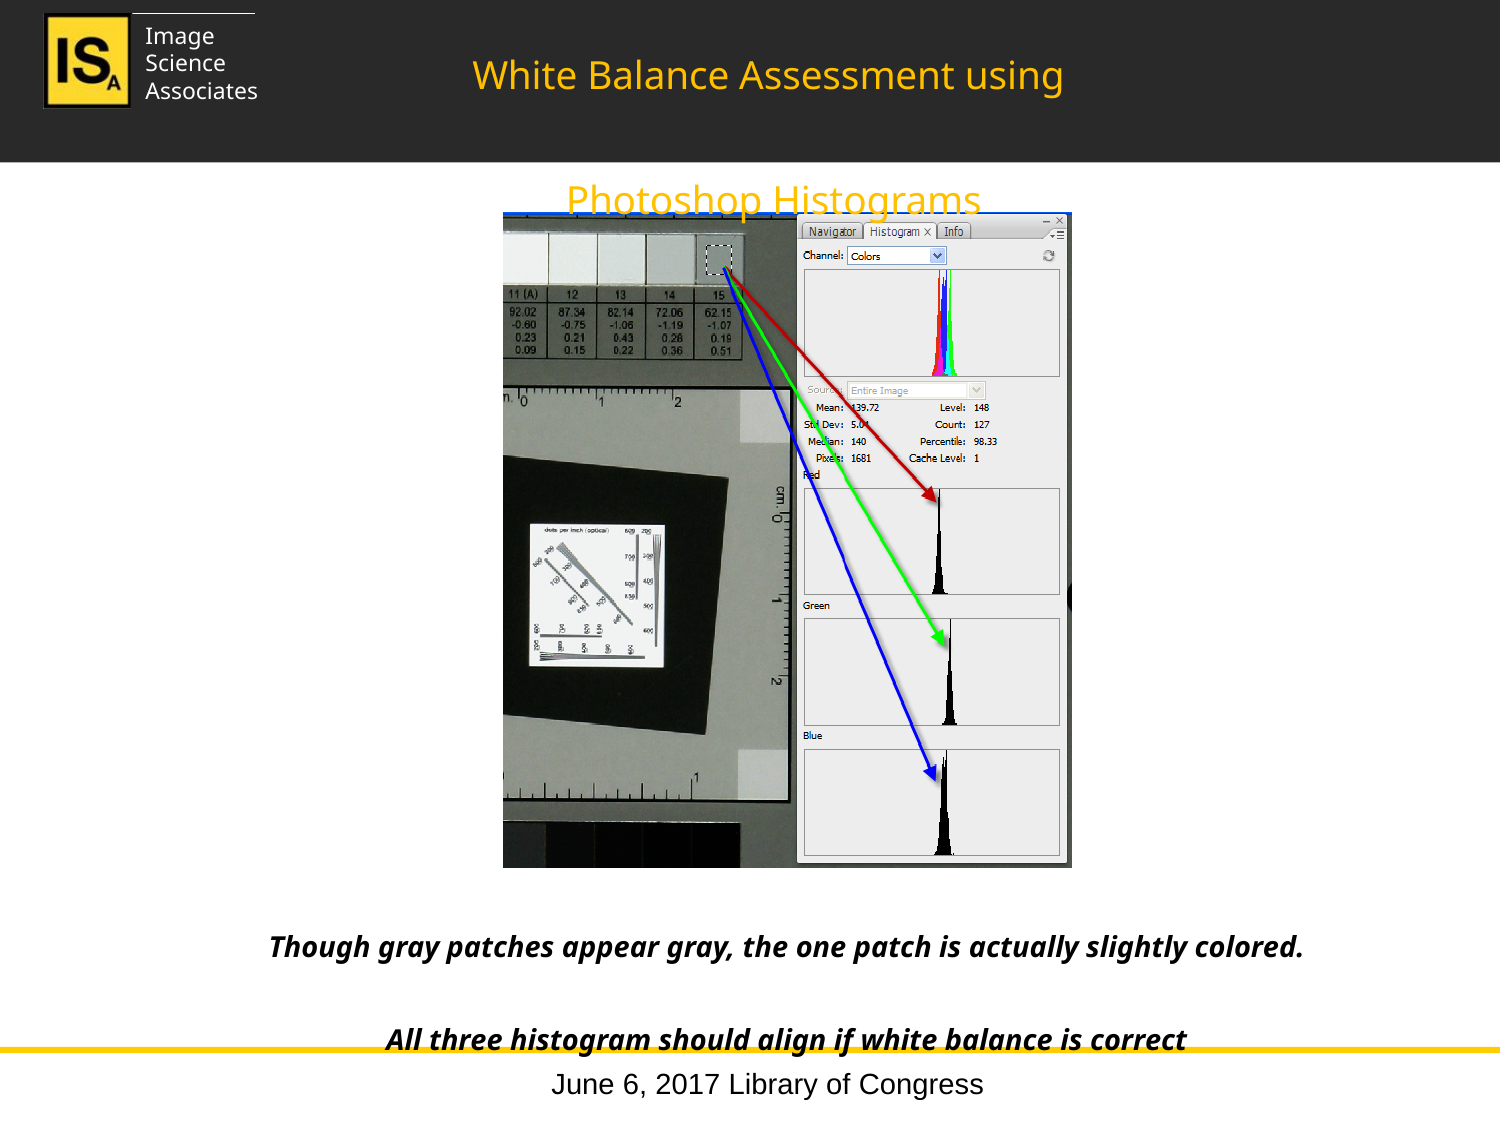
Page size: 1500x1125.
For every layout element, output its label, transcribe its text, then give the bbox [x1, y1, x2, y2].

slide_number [536, 1064, 1012, 1125]
picture [43, 13, 255, 109]
text_box White Balance Assessment using Photoshop Histograms [287, 0, 1261, 354]
text_box Though gray patches appear gray, the one patch is actually slightly colored. All three histogram should align if white balance is correct [149, 887, 1425, 1064]
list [503, 212, 1072, 868]
